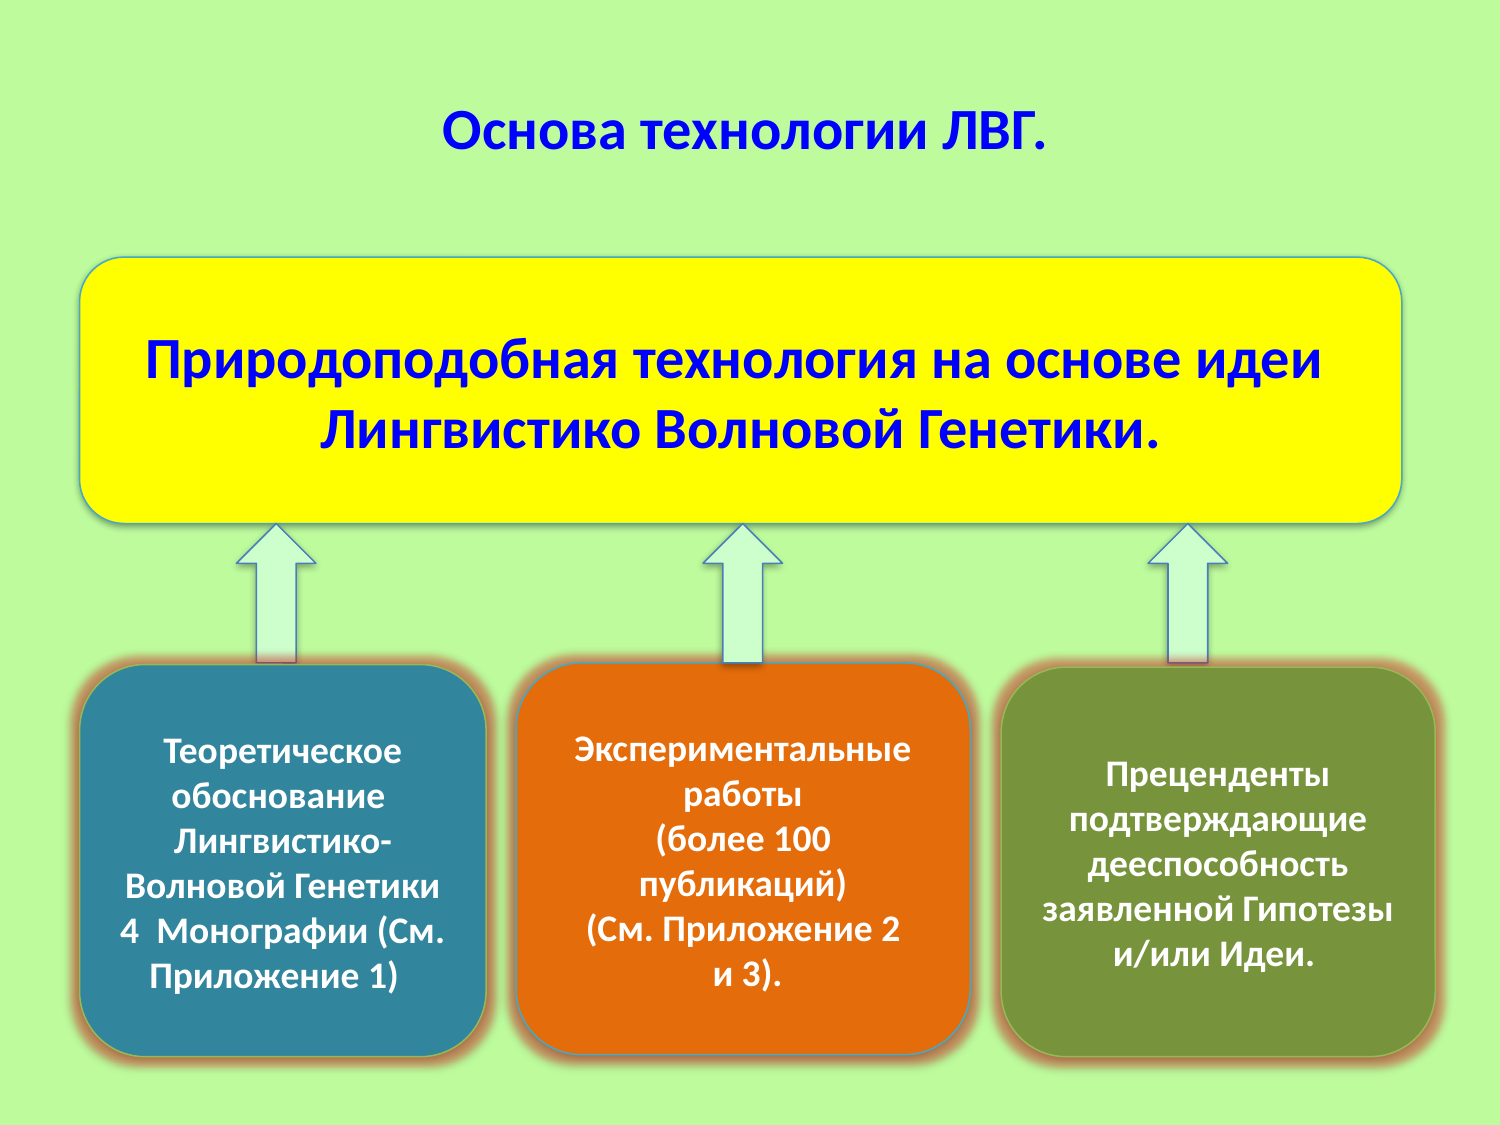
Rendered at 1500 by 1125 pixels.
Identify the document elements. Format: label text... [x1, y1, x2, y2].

text_box [1147, 522, 1229, 655]
title Основа технологии ЛВГ. [48, 39, 1456, 213]
text_box Экспериментальные работы (более 100 публикаций) (См. Приложение 2 и 3). [515, 662, 972, 1056]
text_box [702, 522, 784, 664]
text_box Природоподобная технология на основе идеи Лингвистико Волновой Генетики. [78, 256, 1403, 525]
text_box [235, 522, 317, 652]
text_box Преценденты подтверждающие дееспособность заявленной Гипотезы и/или Идеи. [1000, 666, 1437, 1058]
text_box Теоретическое обоснование Лингвистико-Волновой Генетики 4 Монографии (См. Приложение 1) [78, 663, 487, 1058]
